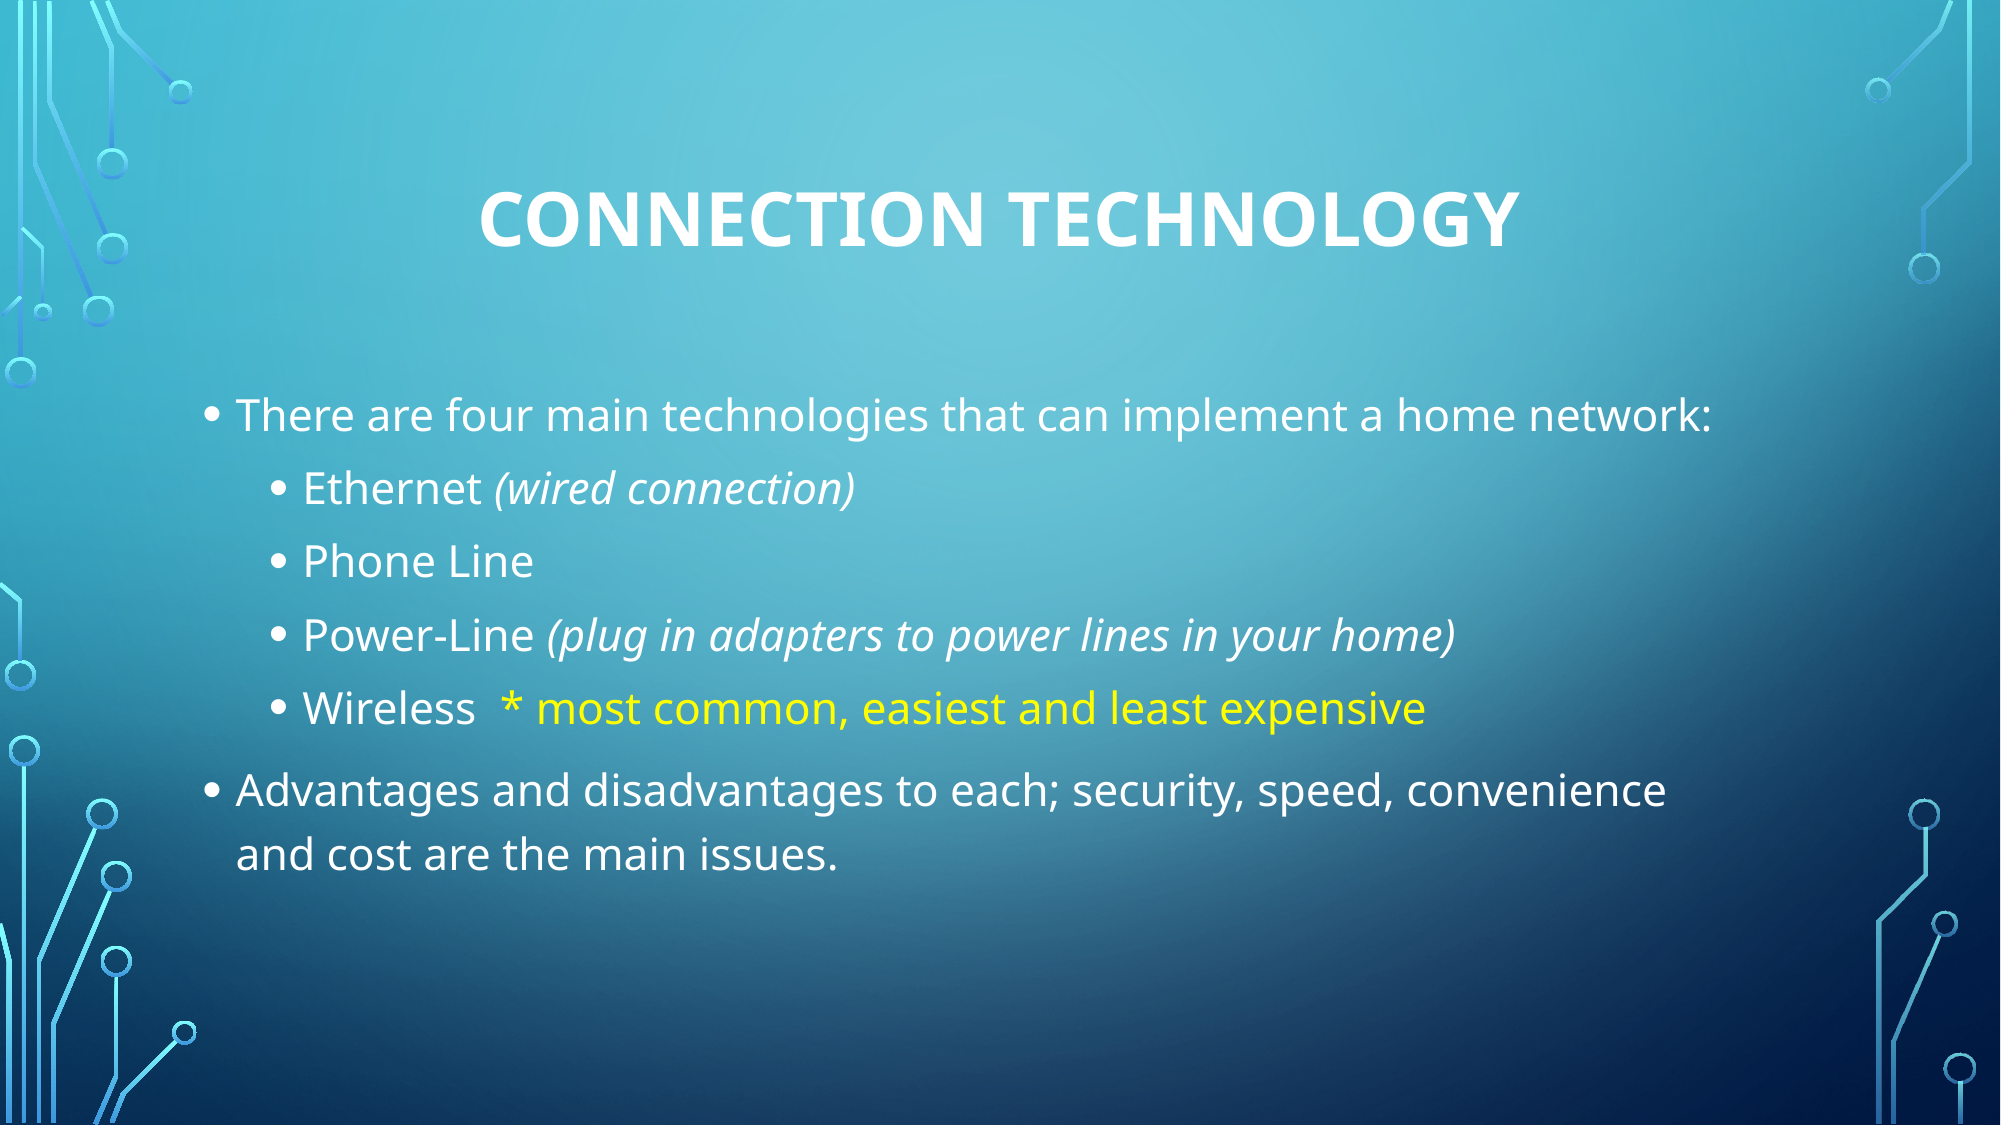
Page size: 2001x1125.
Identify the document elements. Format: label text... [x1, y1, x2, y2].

title CONNECTION TECHNOLOGY [187, 101, 1813, 344]
list There are four main technologies that can implement a home network: Ethernet (wired connection) Phone Line Power-Line (plug in adapters to power lines in your home) Wireless * most common, easiest and least expensive Advantages and disadvantages to each; security, speed, convenience and cost are the main issues. [187, 369, 1758, 950]
